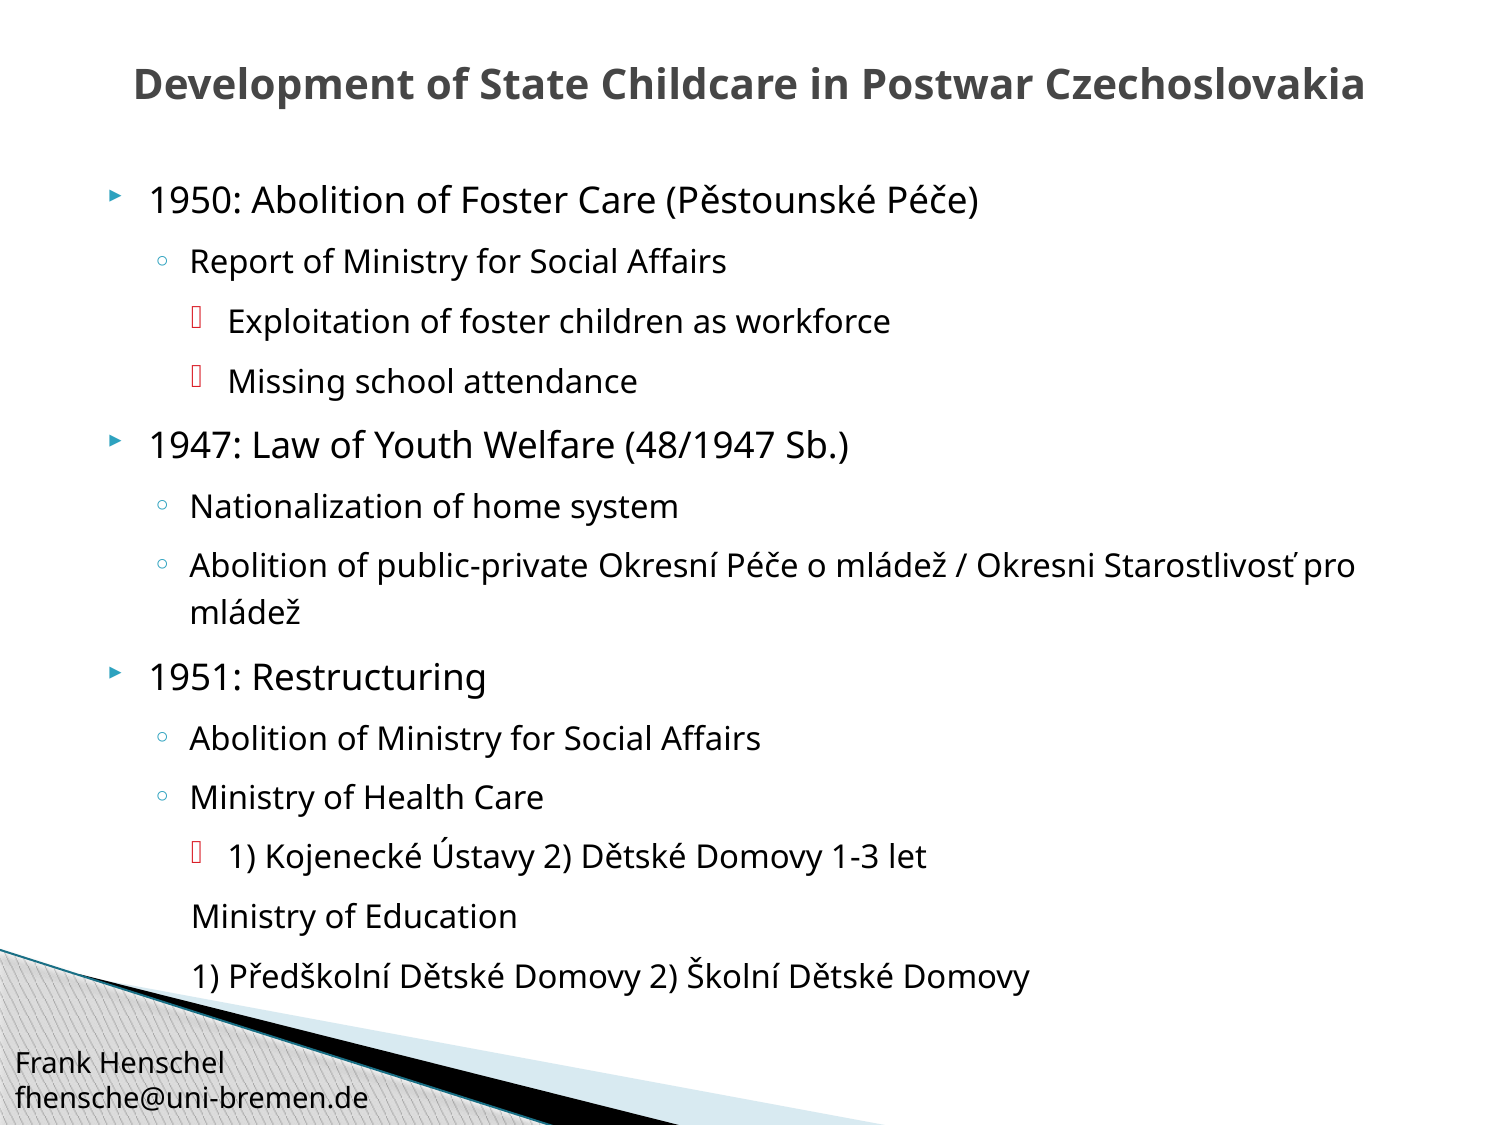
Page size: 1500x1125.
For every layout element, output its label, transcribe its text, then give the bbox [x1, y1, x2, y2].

title Development of State Childcare in Postwar Czechoslovakia [41, 30, 1459, 135]
text_box Frank Henschel fhensche@uni-bremen.de [0, 1037, 443, 1122]
list 1950: Abolition of Foster Care (Pěstounské Péče) Report of Ministry for Social Affairs Exploitation of foster children as workforce Missing school attendance 1947: Law of Youth Welfare (48/1947 Sb.) Nationalization of home system Abolition of public-private Okresní Péče o mládež / Okresni Starostlivosť pro mládež 1951: Restructuring Abolition of Ministry for Social Affairs Ministry of Health Care 1) Kojenecké Ústavy 2) Dětské Domovy 1-3 let Ministry of Education 1) Předškolní Dětské Domovy 2) Školní Dětské Domovy [75, 160, 1425, 1012]
